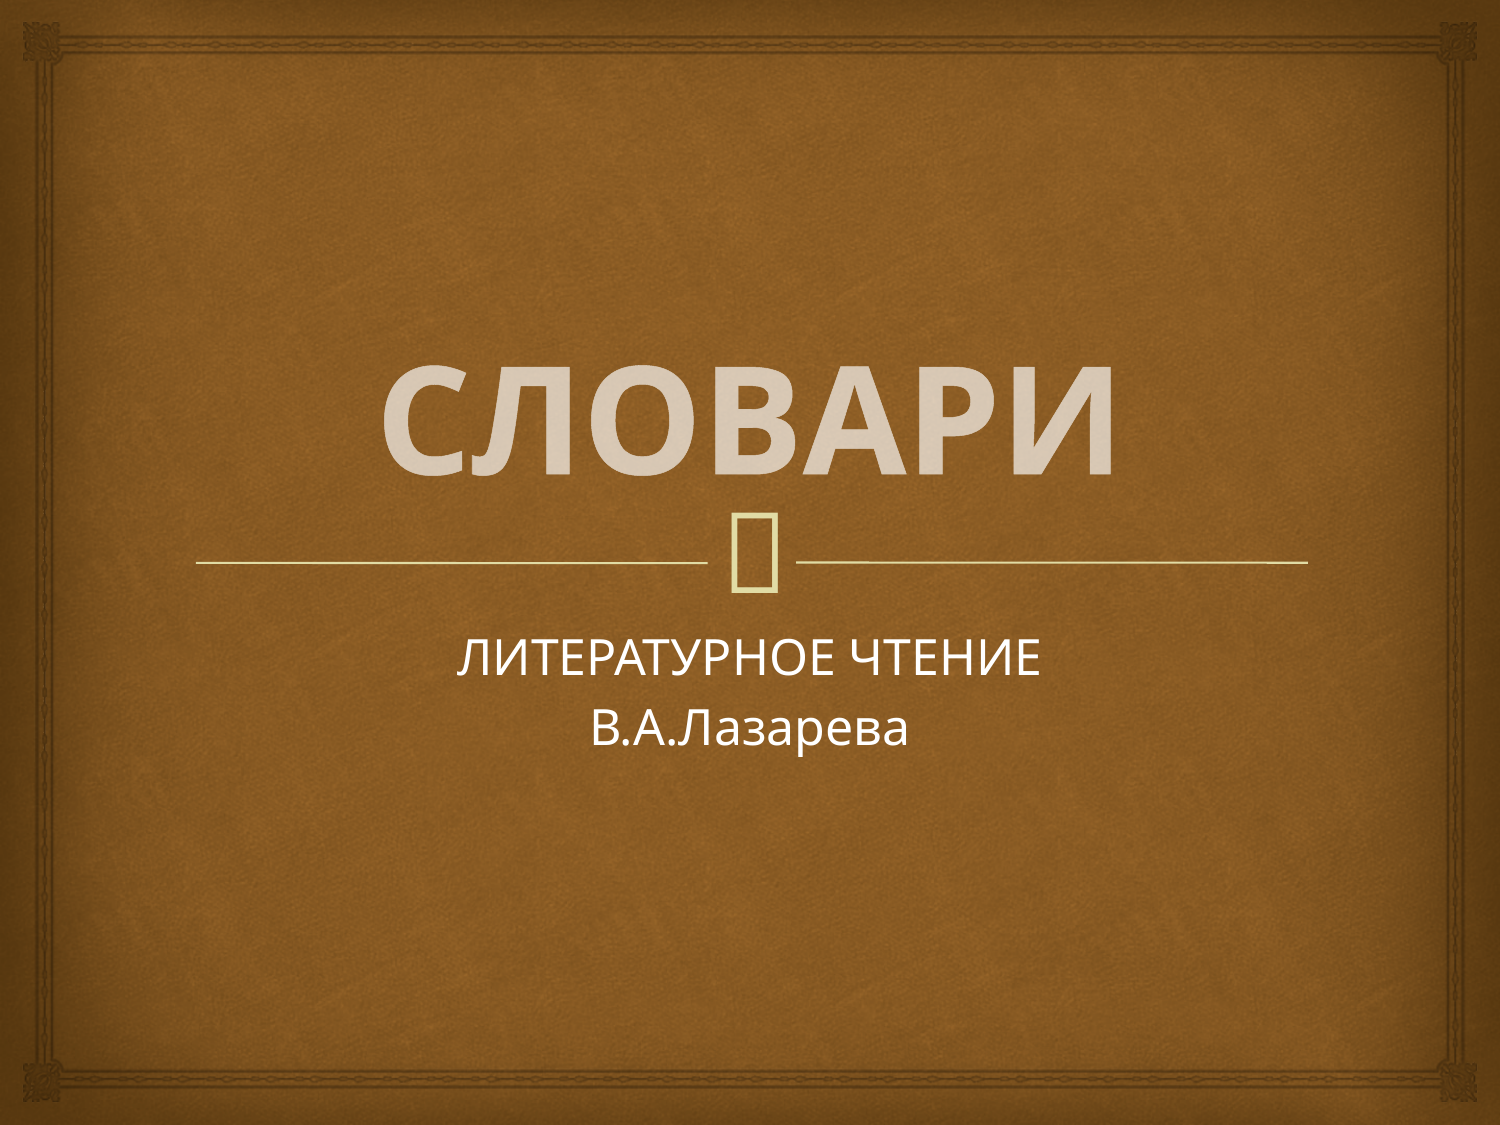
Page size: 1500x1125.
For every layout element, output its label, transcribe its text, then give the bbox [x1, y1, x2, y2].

picture [0, 0, 1500, 1125]
subtitle ЛИТЕРАТУРНОЕ ЧТЕНИЕ В.А.Лазарева [225, 618, 1275, 906]
title СЛОВАРИ [194, 227, 1306, 512]
